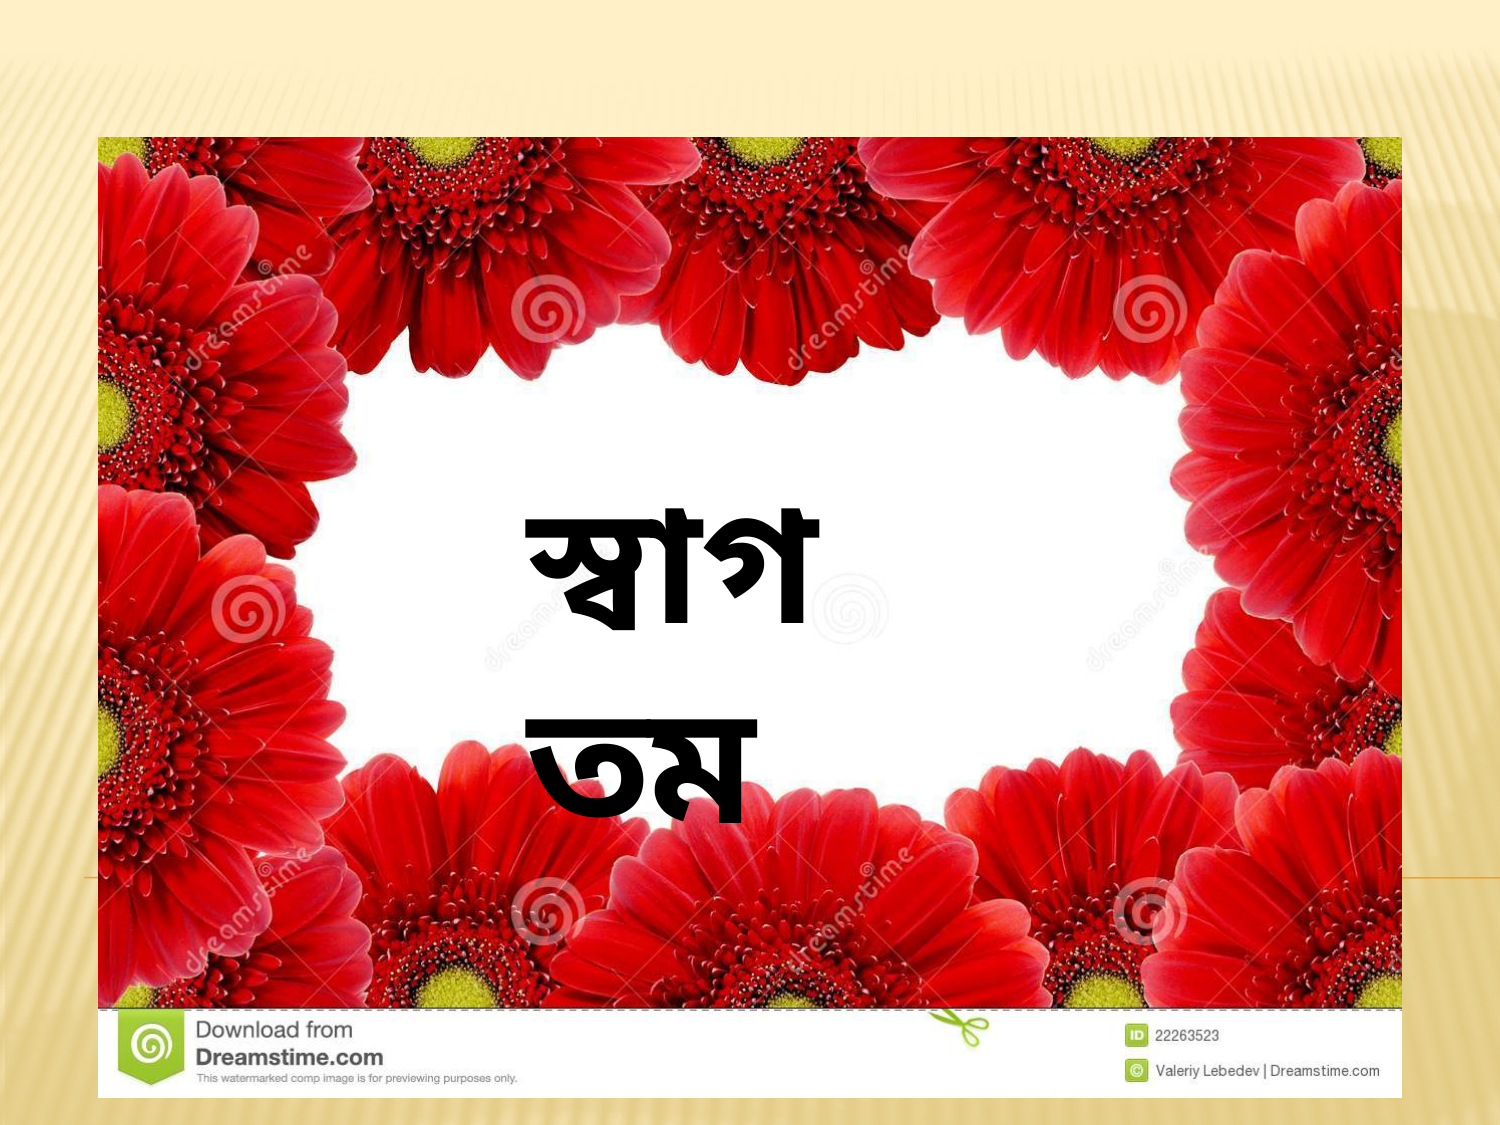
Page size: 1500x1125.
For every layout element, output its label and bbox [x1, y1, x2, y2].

picture [97, 137, 1403, 1098]
